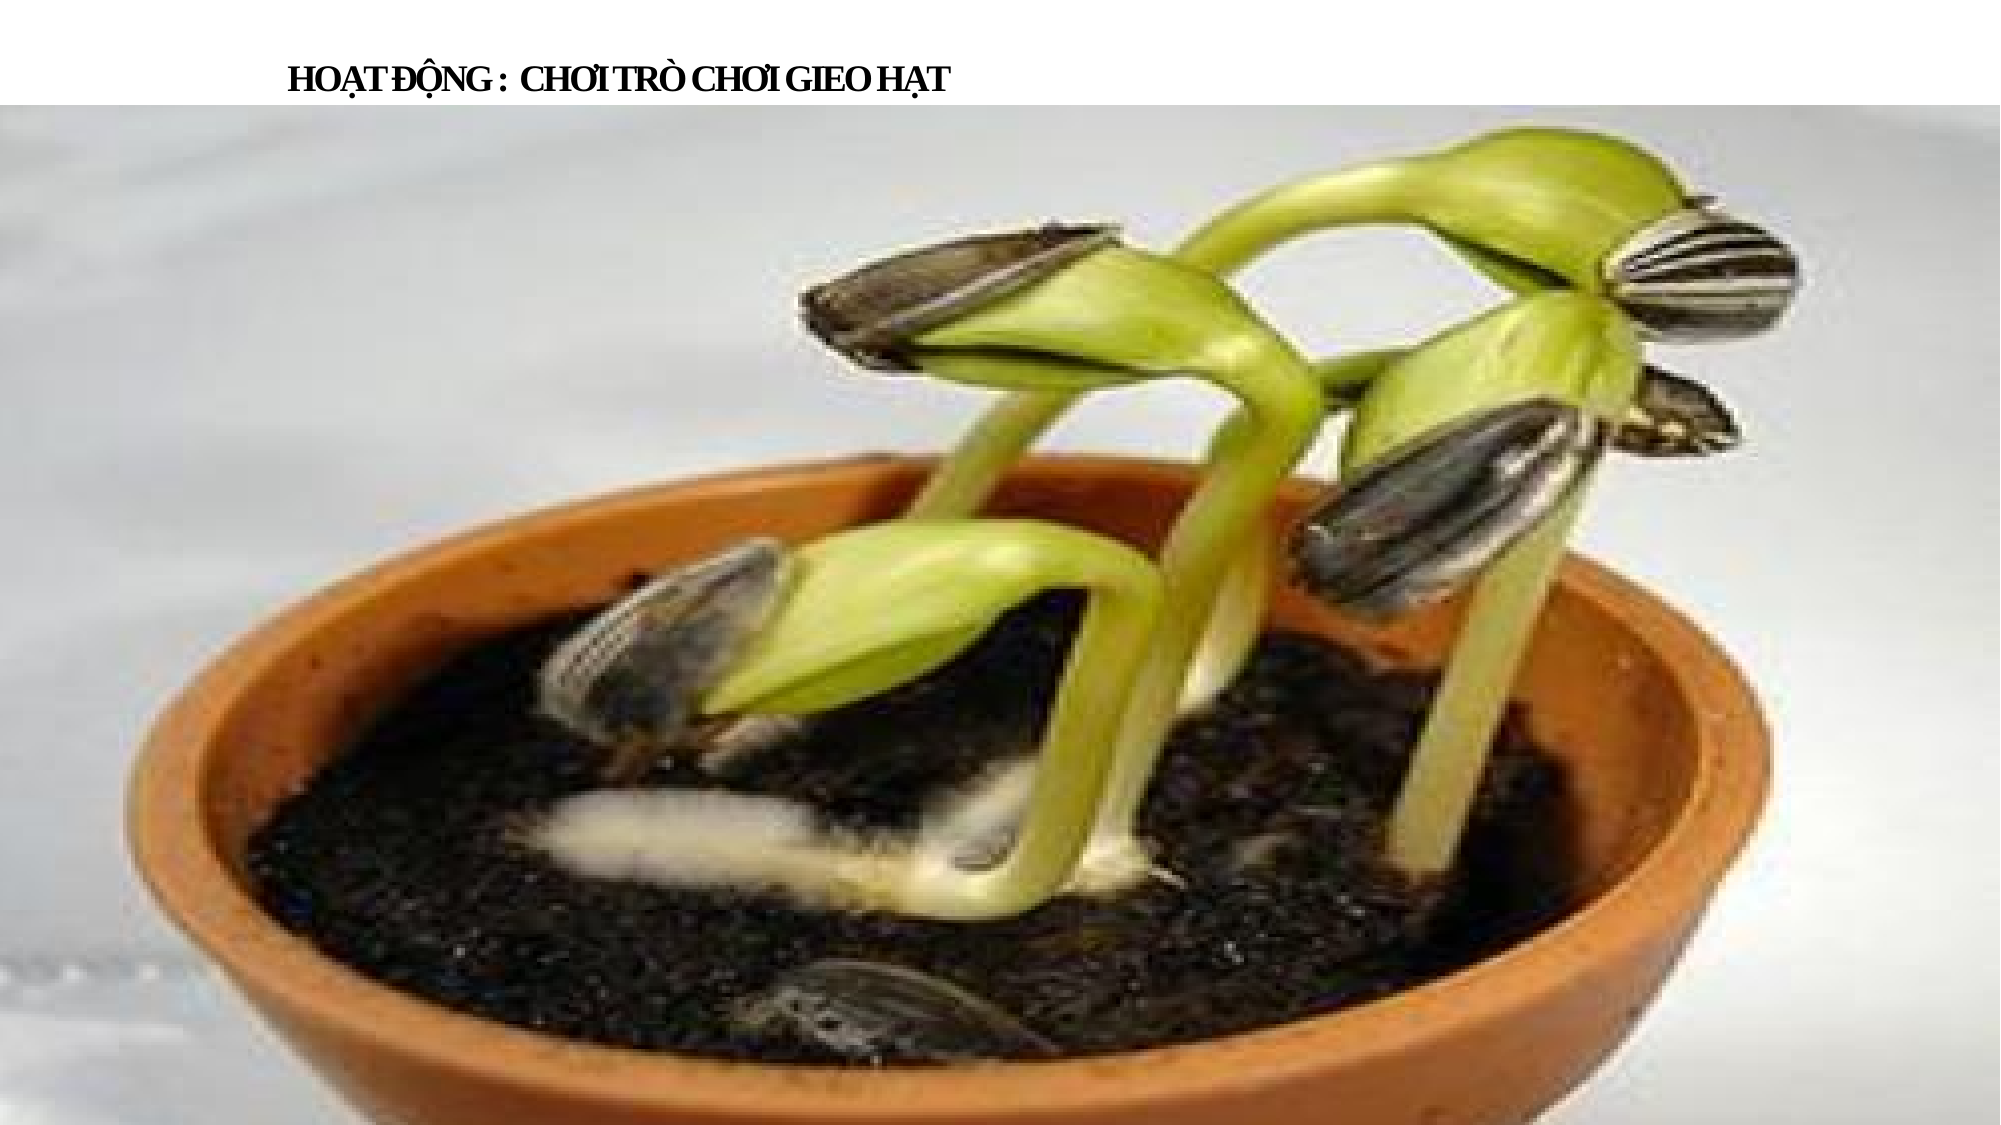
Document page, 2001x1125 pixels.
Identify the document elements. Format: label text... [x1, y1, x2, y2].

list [0, 105, 2000, 1125]
title HoạT động : Chơi trò chơi gieo hạt [272, 0, 1079, 100]
